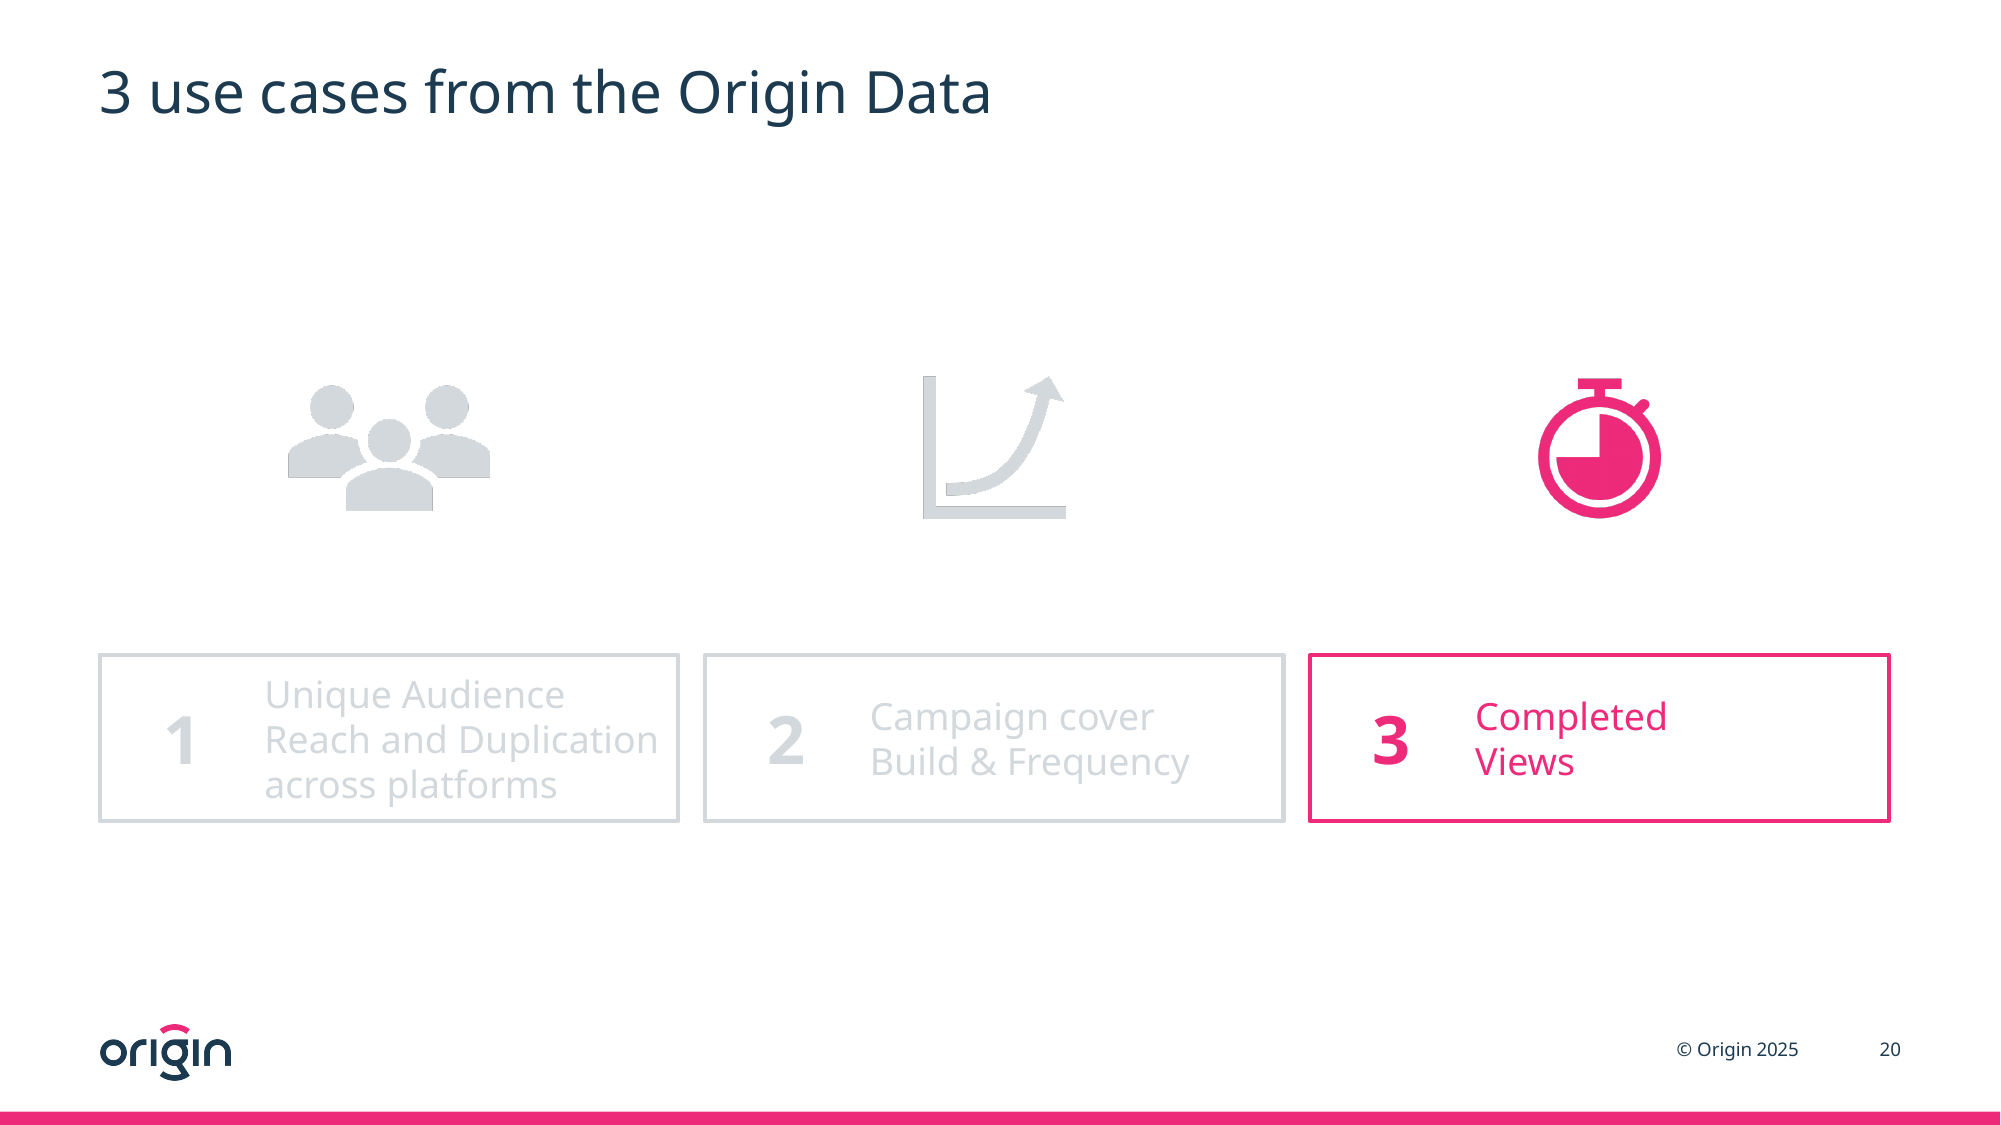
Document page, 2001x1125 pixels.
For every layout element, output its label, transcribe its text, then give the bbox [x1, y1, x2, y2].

title 3 use cases from the Origin Data [99, 48, 1093, 278]
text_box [99, 654, 679, 822]
picture [1513, 361, 1686, 534]
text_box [704, 654, 1284, 822]
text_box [1309, 654, 1890, 822]
picture [893, 347, 1095, 549]
slide_number 20 [1852, 1037, 1901, 1067]
picture [273, 332, 504, 563]
picture [100, 1024, 231, 1081]
